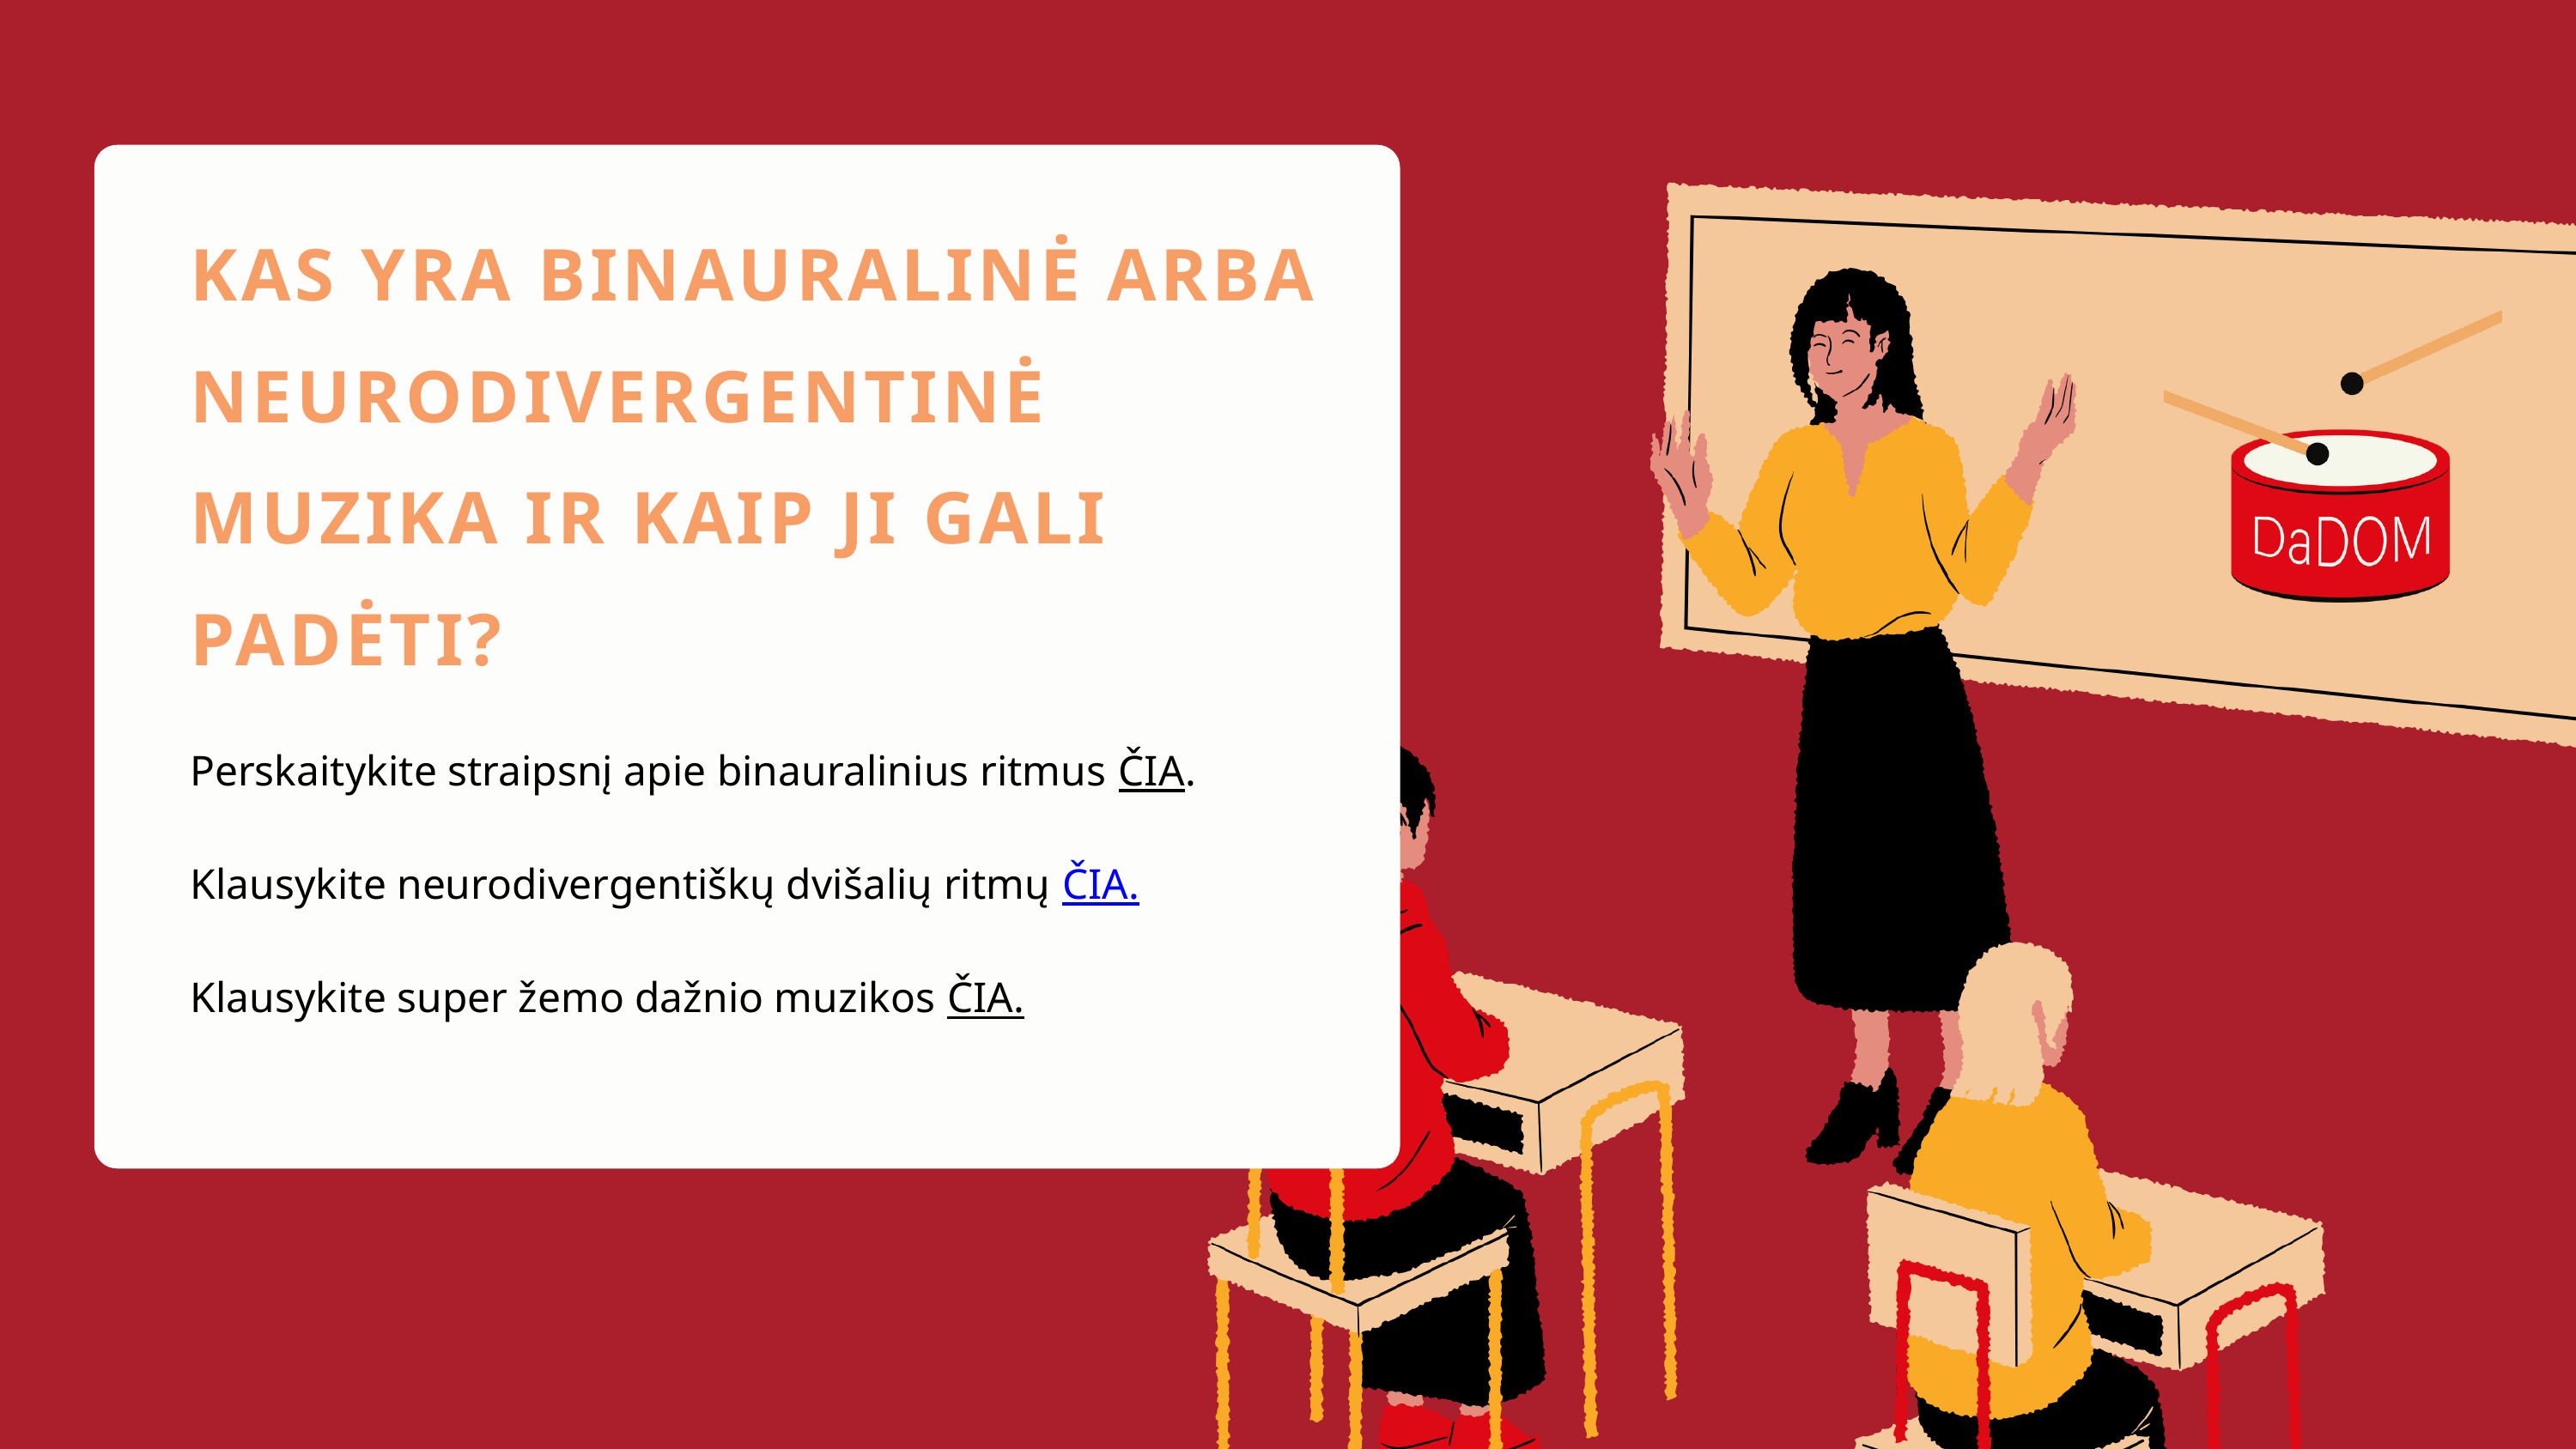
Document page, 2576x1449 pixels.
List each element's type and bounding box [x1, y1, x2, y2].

text_box [2116, 287, 2576, 658]
text_box [1207, 181, 2576, 1449]
text_box [94, 144, 1400, 1169]
